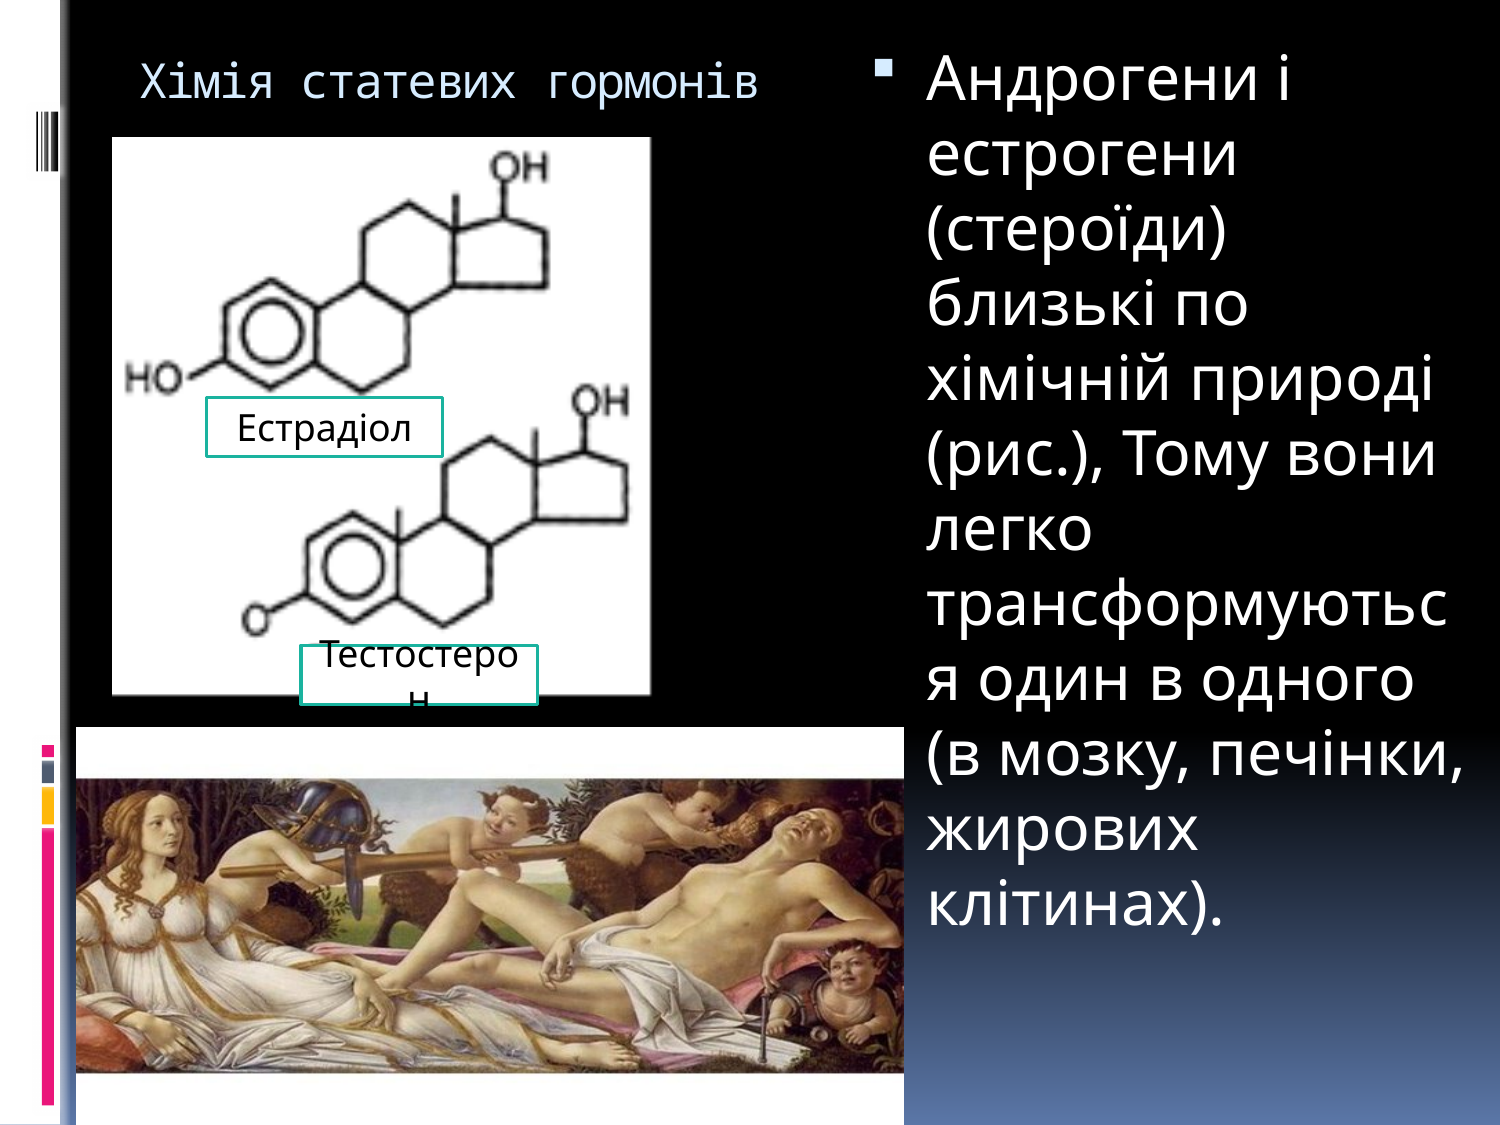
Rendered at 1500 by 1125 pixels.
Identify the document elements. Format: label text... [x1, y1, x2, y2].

list Андрогени і естрогени (стероїди) близькі по хімічній природі (рис.), Тому вони легко трансформуються один в одного (в мозку, печінки, жирових клітинах). [844, 30, 1483, 1035]
title Хімія статевих гормонів [123, 42, 844, 116]
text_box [111, 136, 656, 701]
picture [76, 727, 904, 1125]
